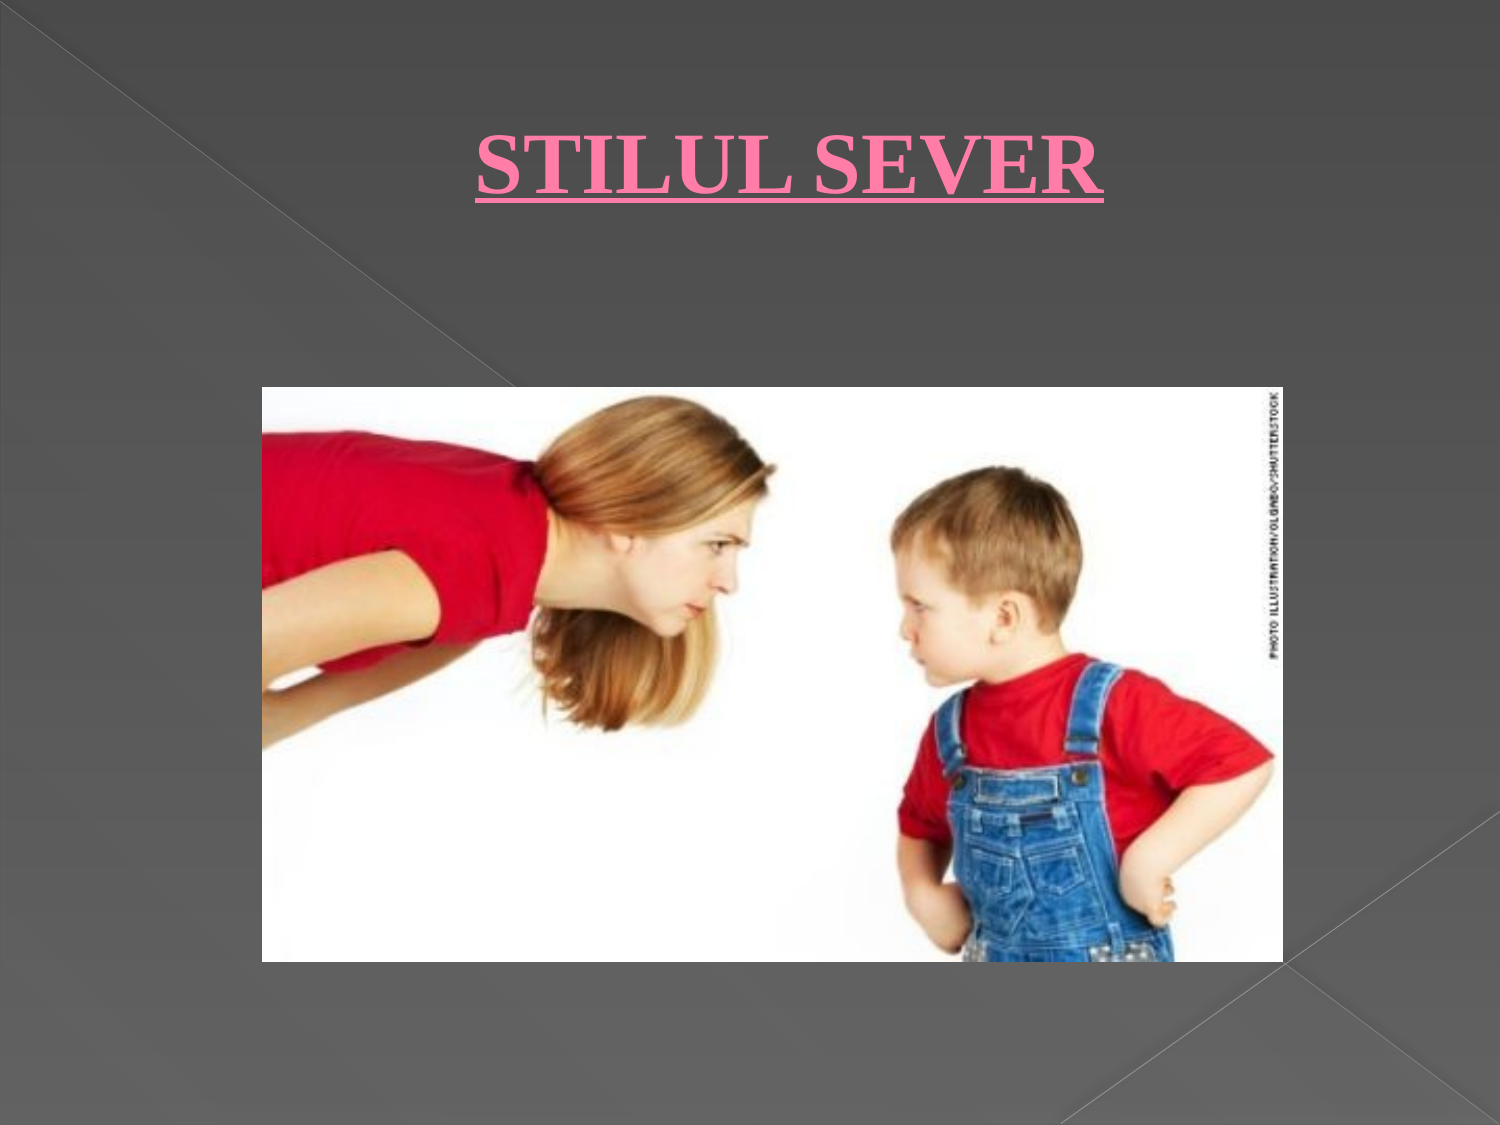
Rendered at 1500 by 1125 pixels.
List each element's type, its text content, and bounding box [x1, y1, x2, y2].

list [262, 387, 1283, 963]
title STILUL SEVER [75, 43, 1425, 274]
